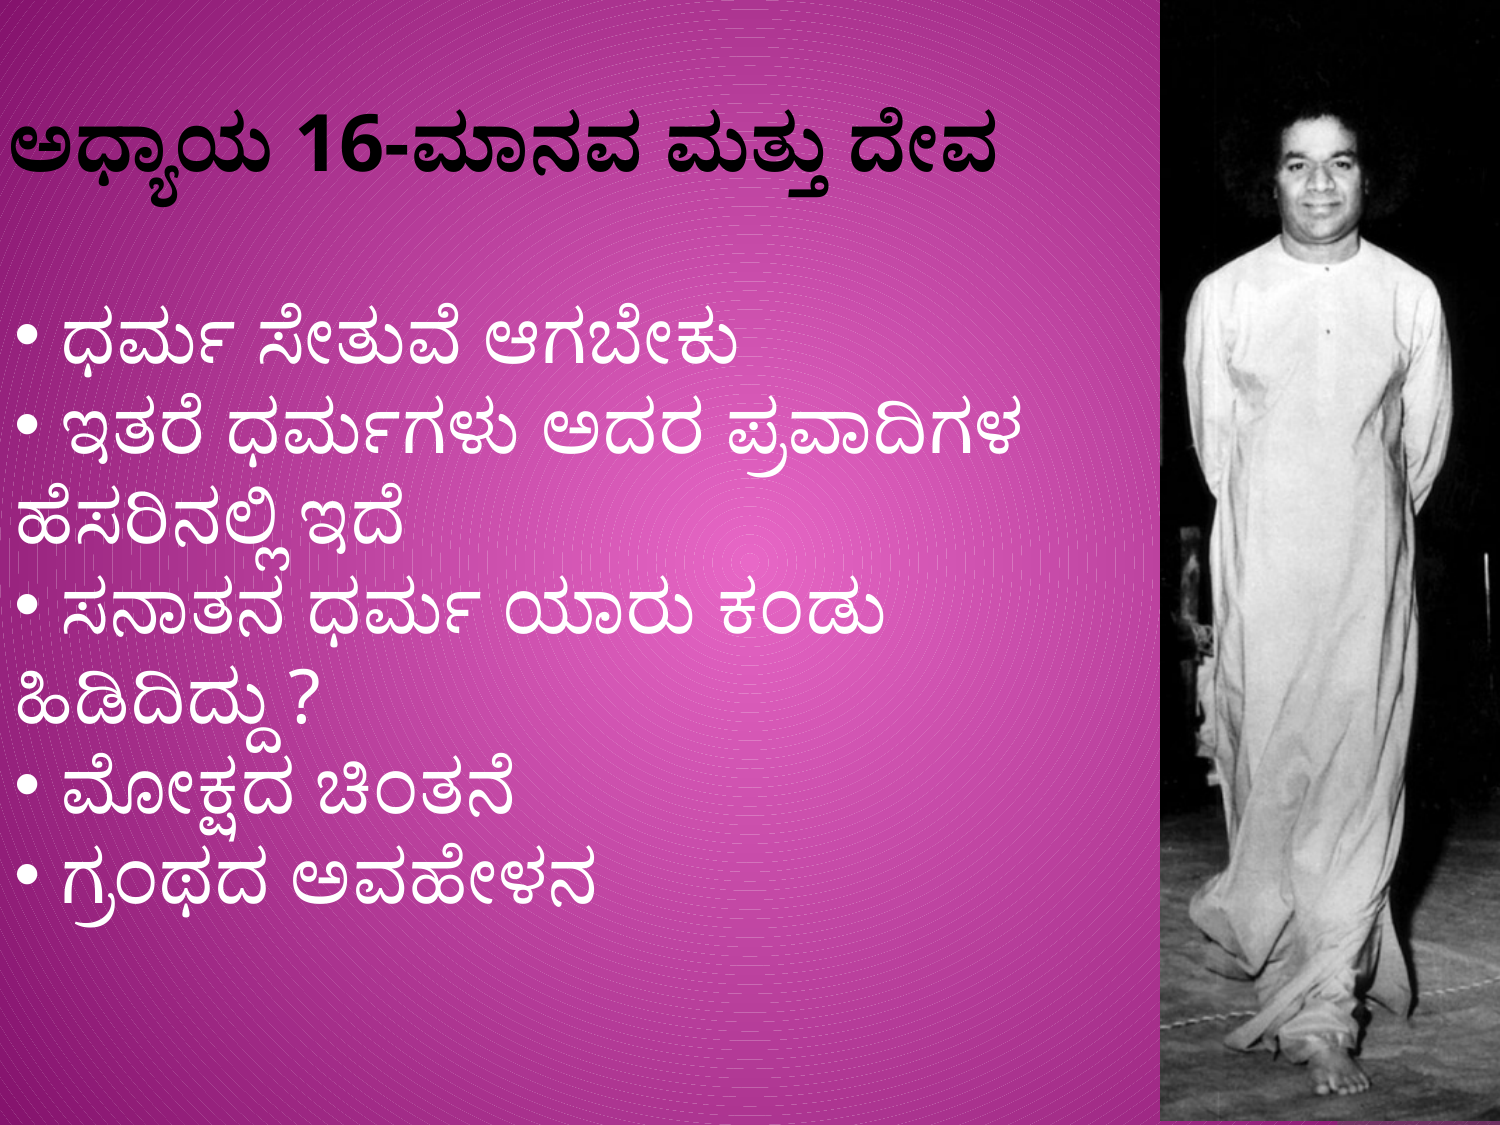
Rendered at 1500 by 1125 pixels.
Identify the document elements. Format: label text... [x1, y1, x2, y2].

text_box ಧರ್ಮ ಸೇತುವೆ ಆಗಬೇಕು ಇತರೆ ಧರ್ಮಗಳು ಅದರ ಪ್ರವಾದಿಗಳ ಹೆಸರಿನಲ್ಲಿ ಇದೆ ಸನಾತನ ಧರ್ಮ ಯಾರು ಕಂಡು ಹಿಡಿದಿದ್ದು ? ಮೋಕ್ಷದ ಚಿಂತನೆ ಗ್ರಂಥದ ಅವಹೇಳನ [0, 281, 1125, 926]
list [1159, 0, 1500, 1121]
title ಅಧ್ಯಾಯ 16-ಮಾನವ ಮತ್ತು ದೇವ [0, 0, 1155, 188]
